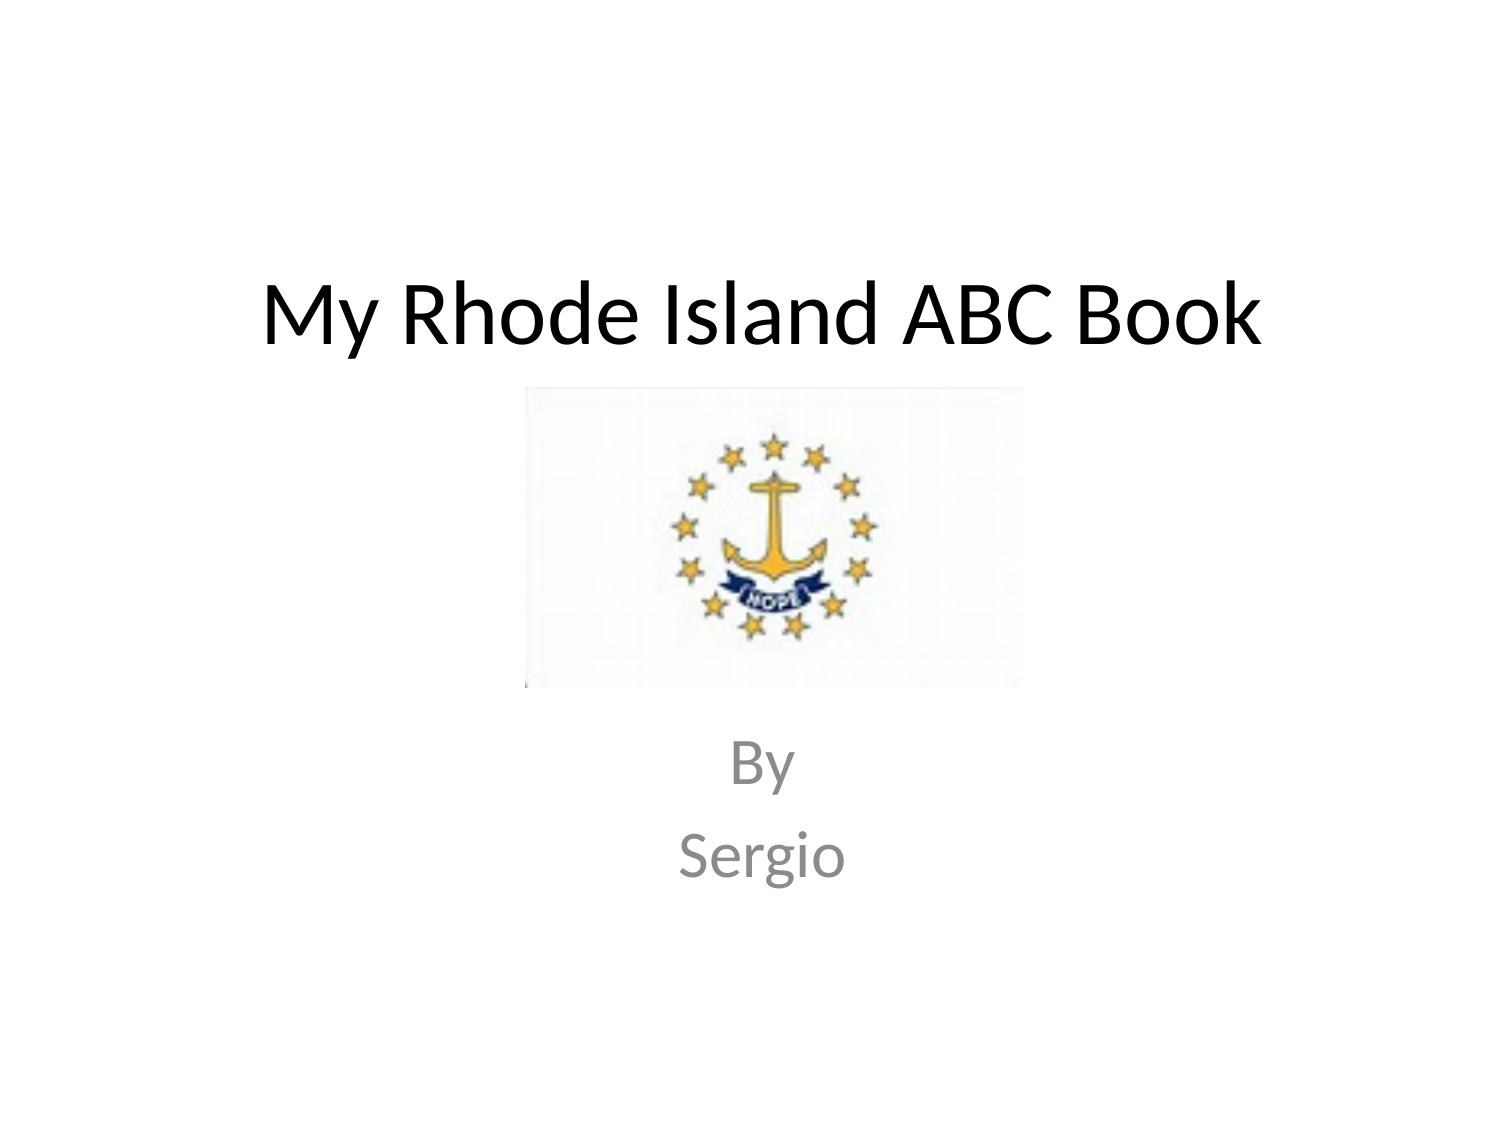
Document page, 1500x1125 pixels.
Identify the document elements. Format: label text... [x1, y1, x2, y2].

title My Rhode Island ABC Book [125, 187, 1400, 429]
picture [524, 387, 1026, 688]
subtitle By Sergio [237, 710, 1288, 998]
